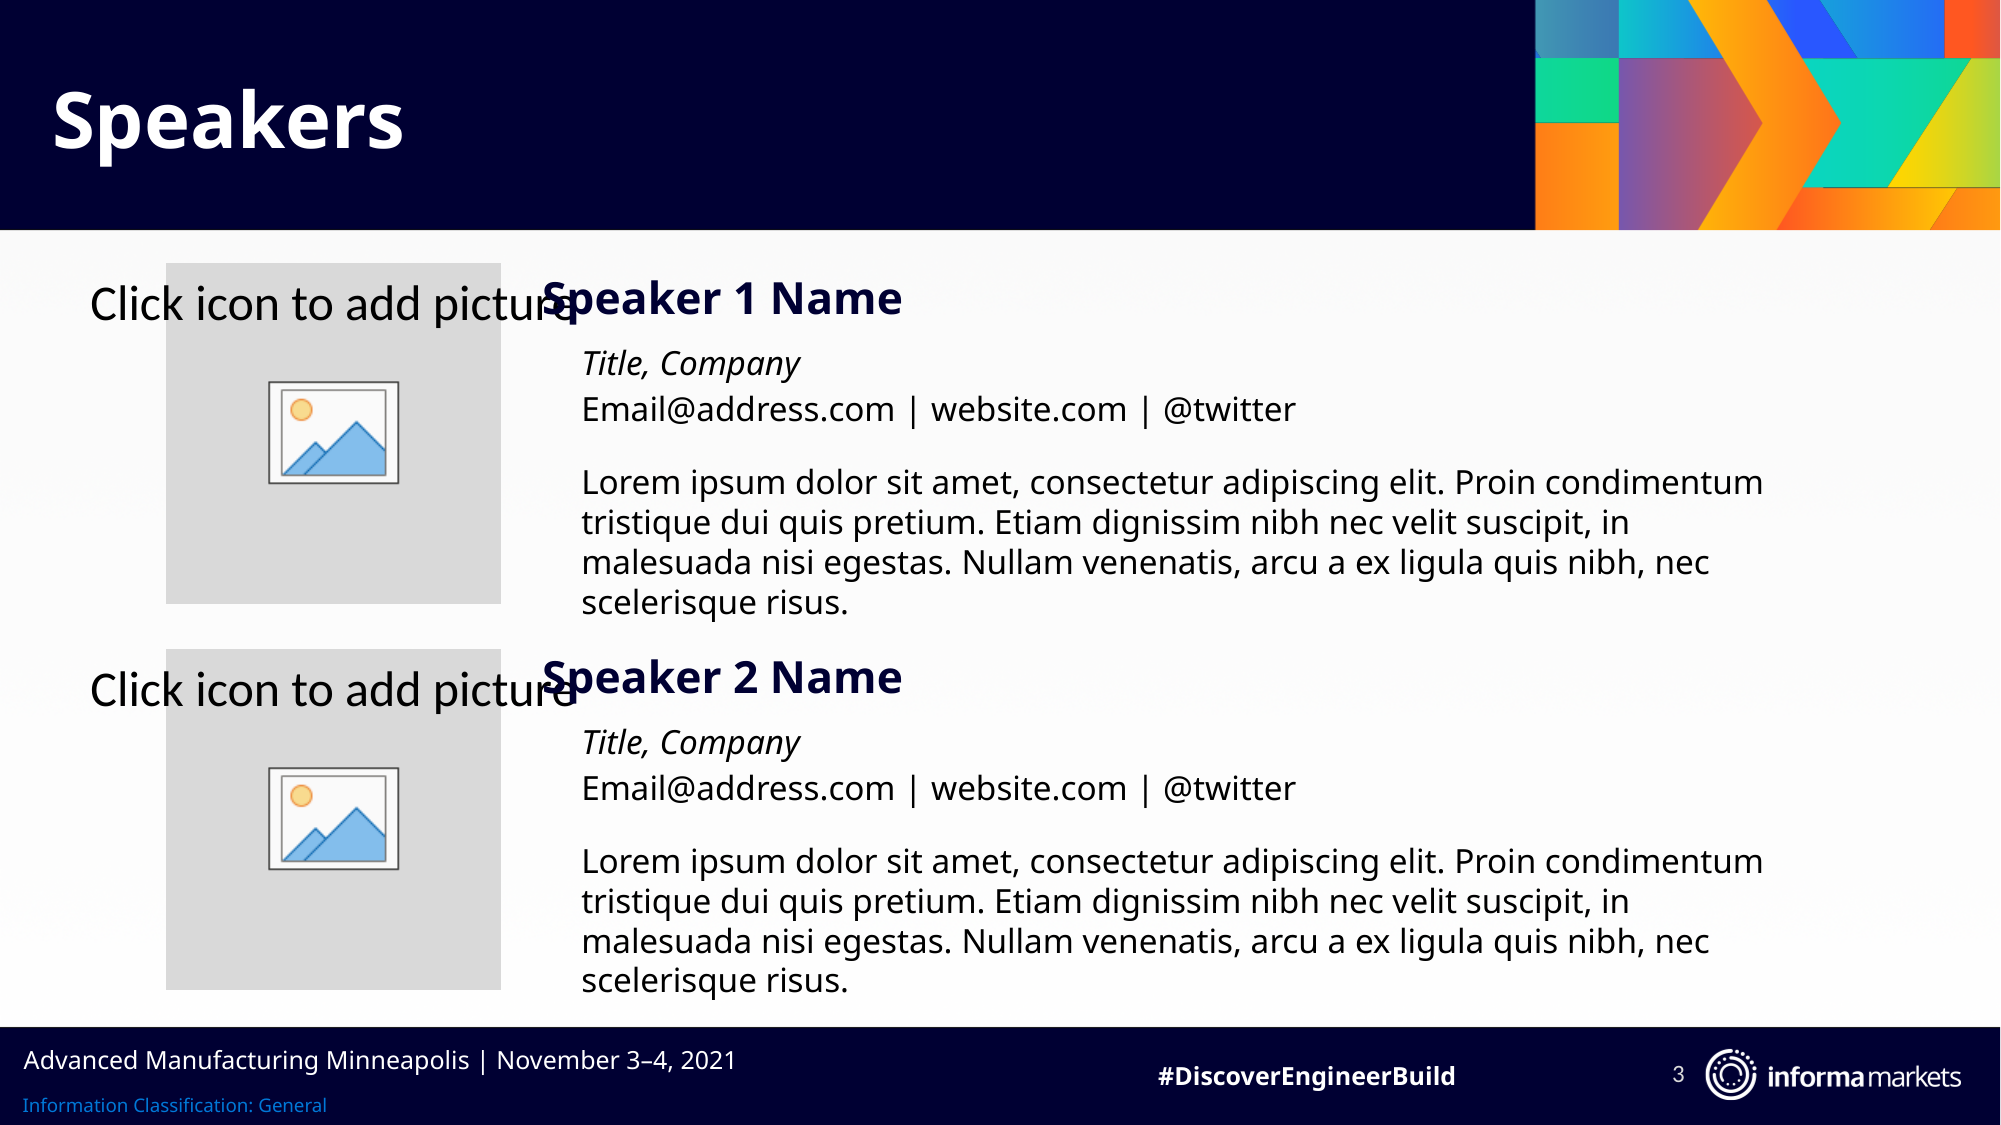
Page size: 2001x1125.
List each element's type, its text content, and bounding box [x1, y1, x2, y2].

list Lorem ipsum dolor sit amet, consectetur adipiscing elit. Proin condimentum tristique dui quis pretium. Etiam dignissim nibh nec velit suscipit, in malesuada nisi egestas. Nullam venenatis, arcu a ex ligula quis nibh, nec scelerisque risus. [566, 832, 1797, 991]
picture [0, 0, 2001, 1125]
list Title, Company [566, 335, 1457, 381]
list Title, Company [566, 713, 1457, 759]
list Lorem ipsum dolor sit amet, consectetur adipiscing elit. Proin condimentum tristique dui quis pretium. Etiam dignissim nibh nec velit suscipit, in malesuada nisi egestas. Nullam venenatis, arcu a ex ligula quis nibh, nec scelerisque risus. [566, 453, 1797, 612]
list Email@address.com | website.com | @twitter [566, 759, 1457, 817]
list Speaker 2 Name [527, 641, 1349, 716]
list Email@address.com | website.com | @twitter [566, 381, 1457, 438]
text_box 3 [1475, 1042, 1705, 1103]
list Speaker 1 Name [527, 262, 1349, 337]
text_box Speakers [37, 15, 1538, 219]
